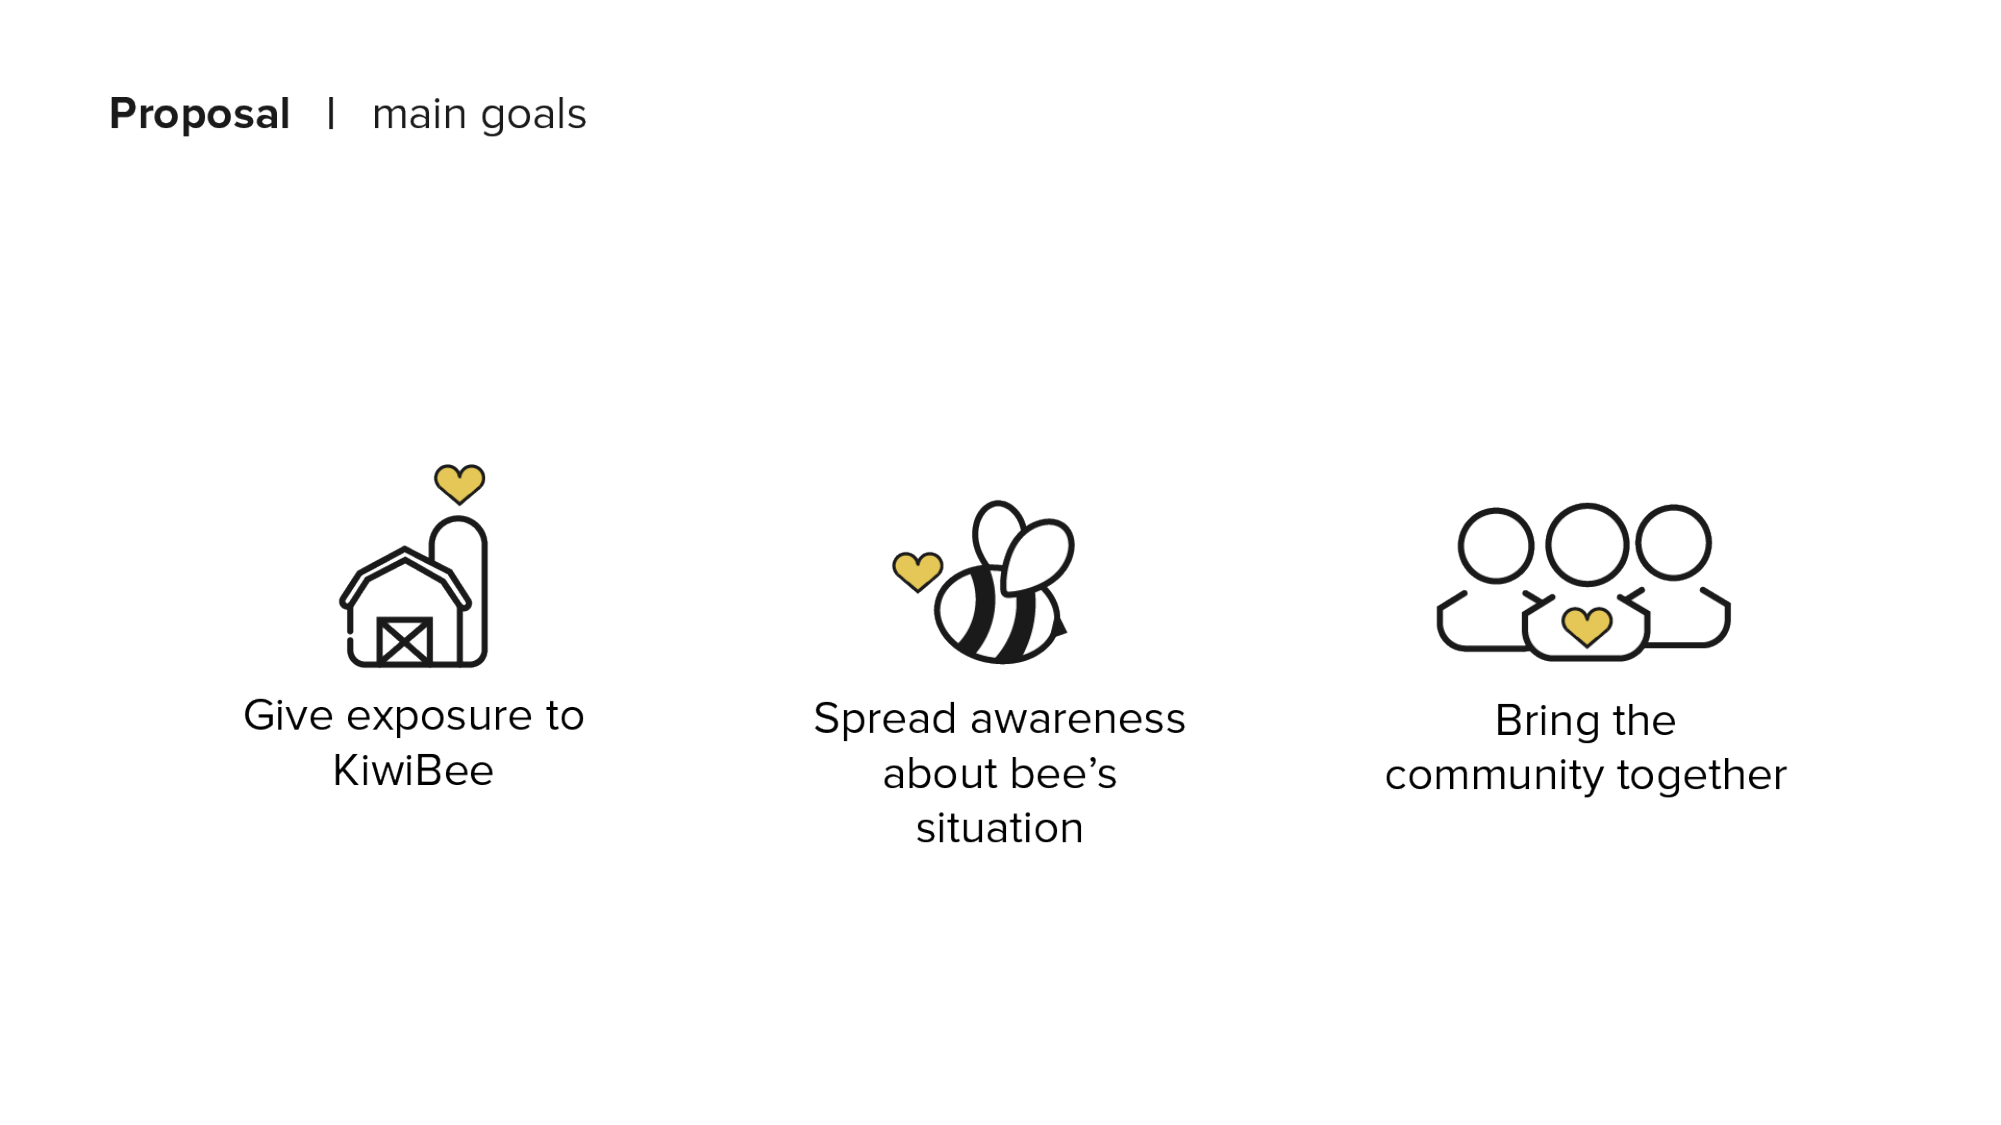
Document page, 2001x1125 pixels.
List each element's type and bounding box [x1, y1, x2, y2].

list [0, 0, 2000, 1125]
